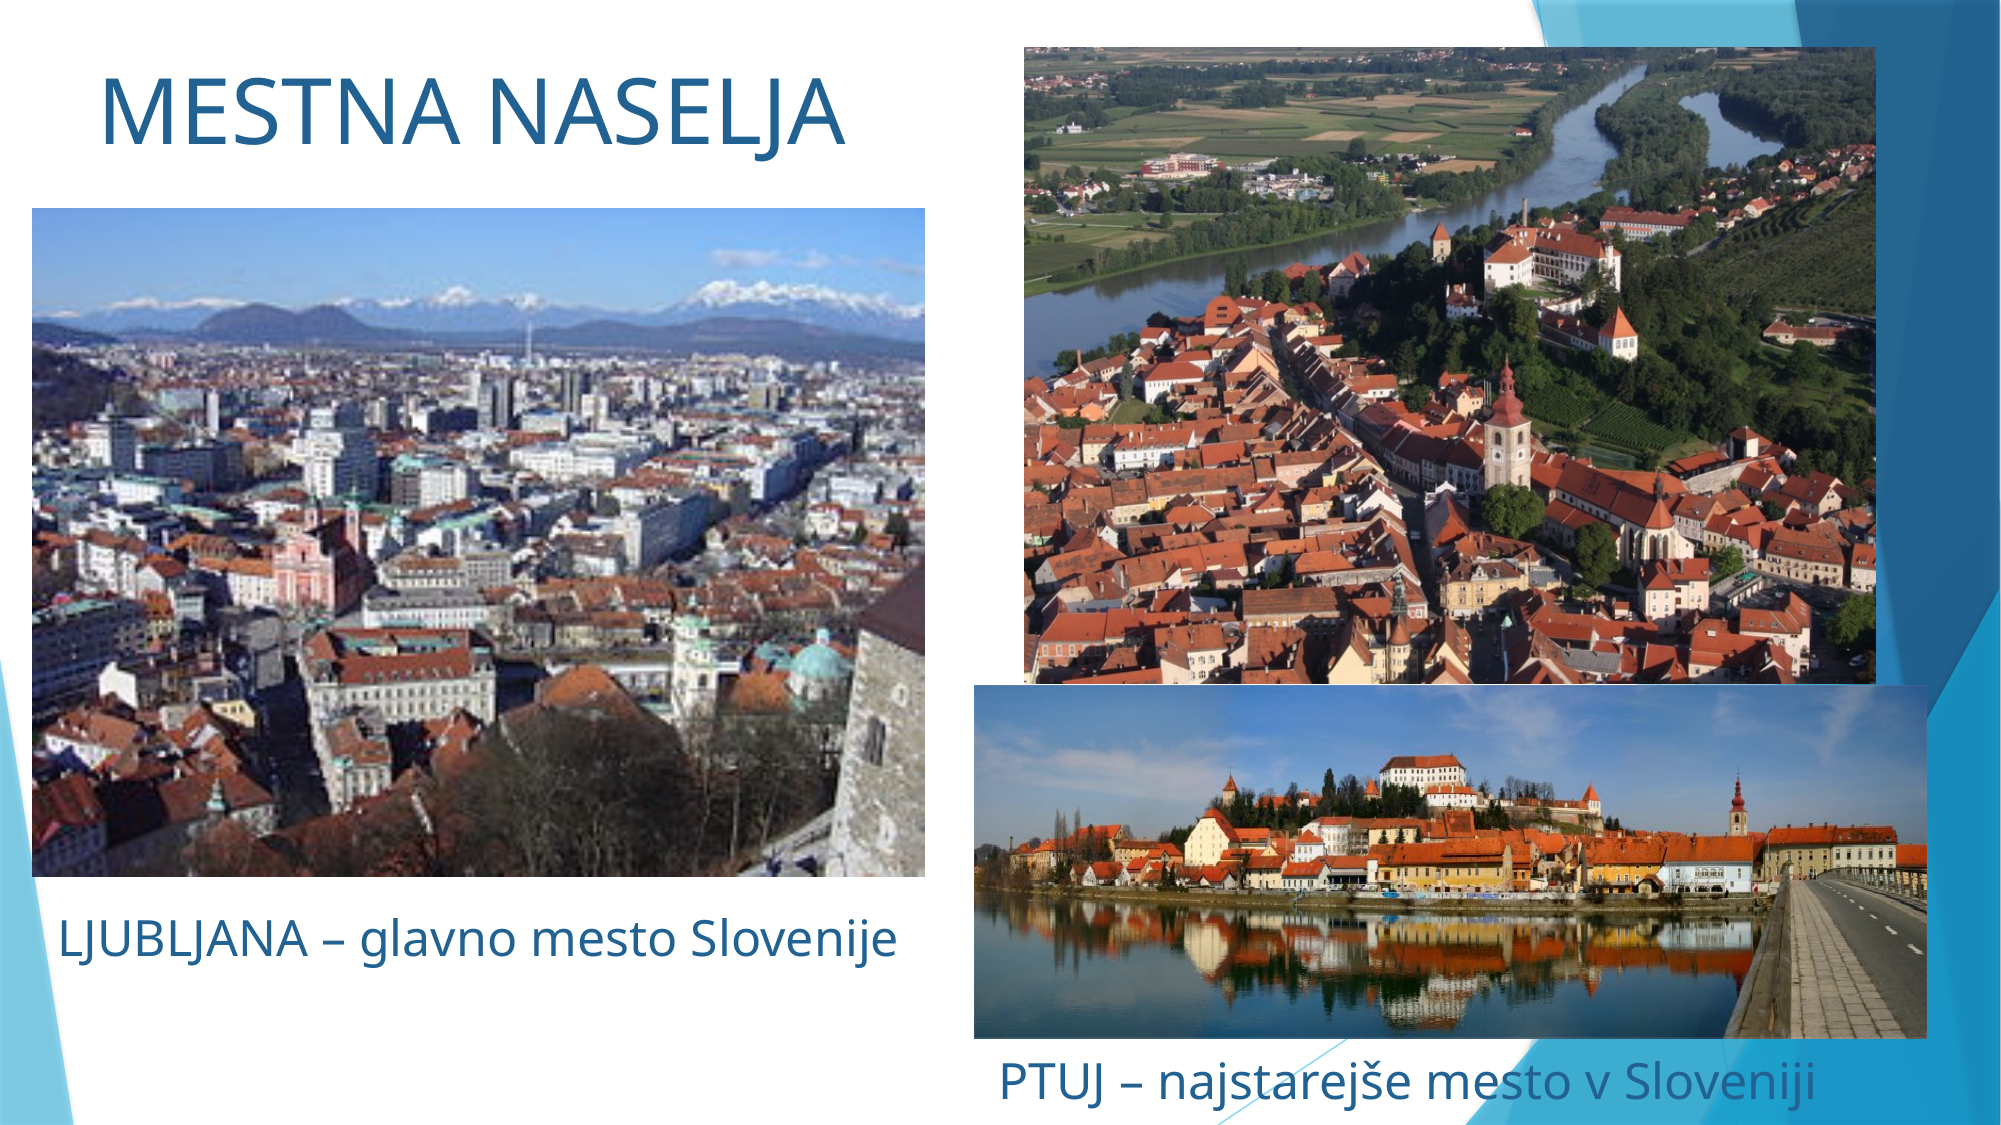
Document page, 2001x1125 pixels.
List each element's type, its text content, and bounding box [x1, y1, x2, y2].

picture [973, 47, 1927, 1039]
text_box LJUBLJANA – glavno mesto Slovenije [32, 899, 925, 974]
text_box PTUJ – najstarejše mesto v Sloveniji [973, 1041, 1980, 1117]
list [32, 207, 925, 878]
title MESTNA NASELJA [82, 45, 1493, 262]
